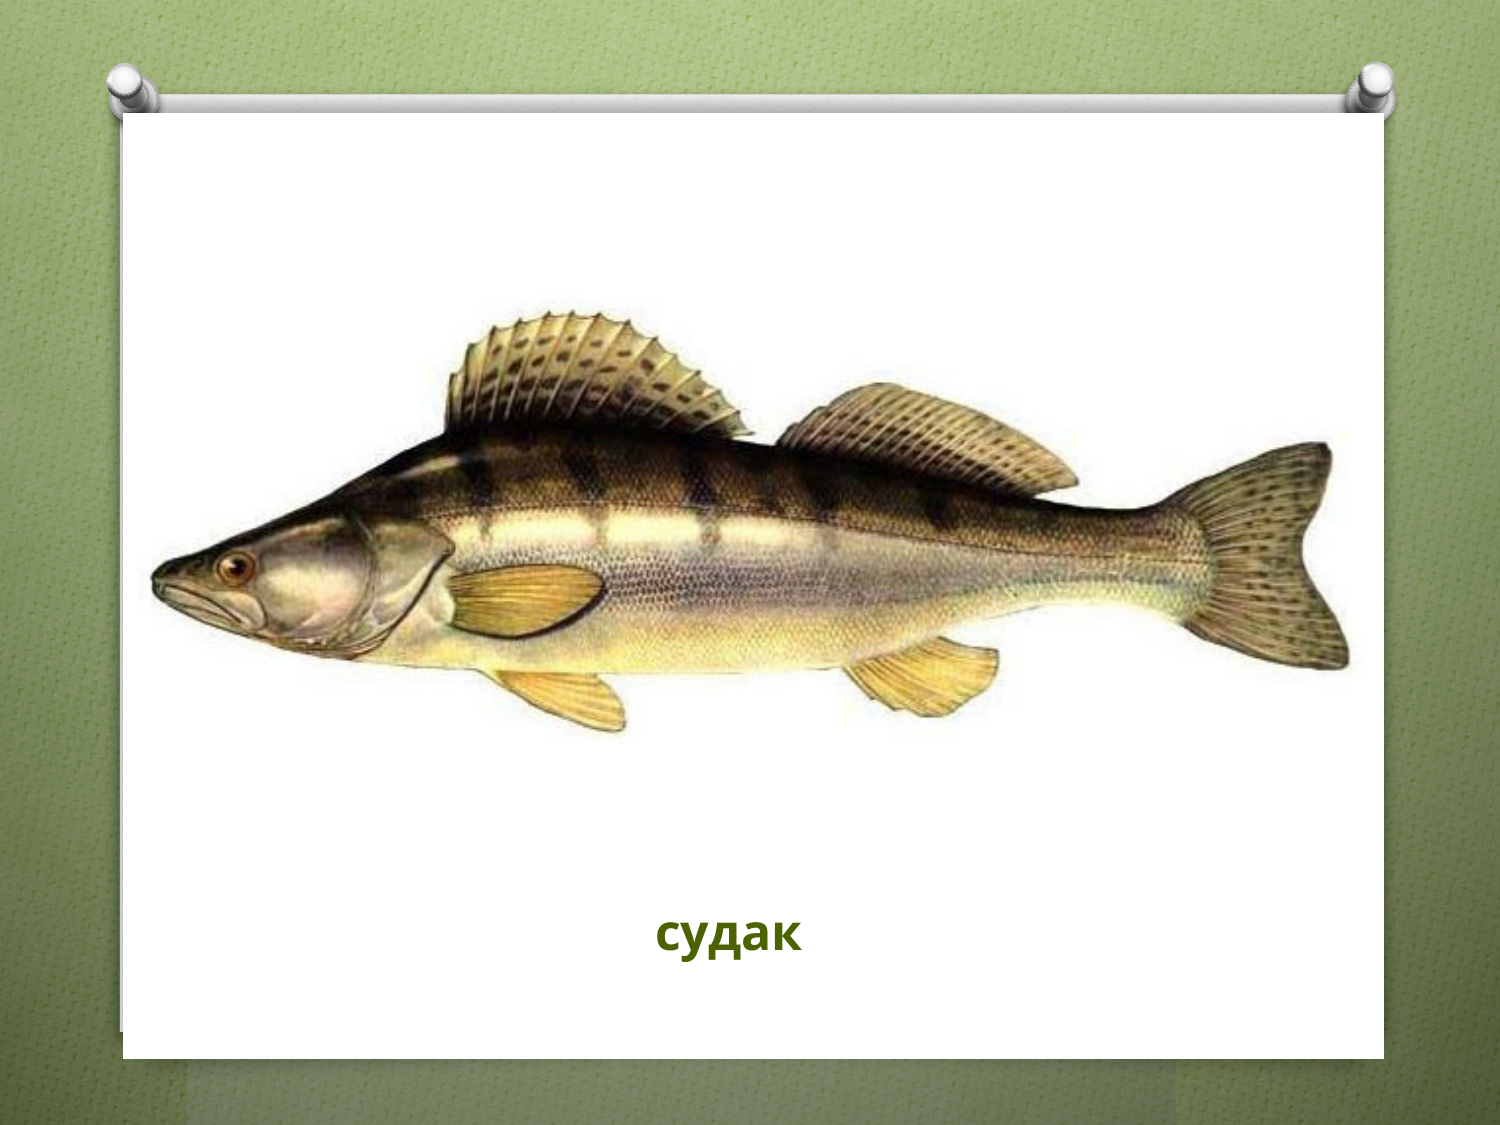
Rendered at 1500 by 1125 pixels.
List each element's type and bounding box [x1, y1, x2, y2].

picture [75, 29, 1439, 1059]
